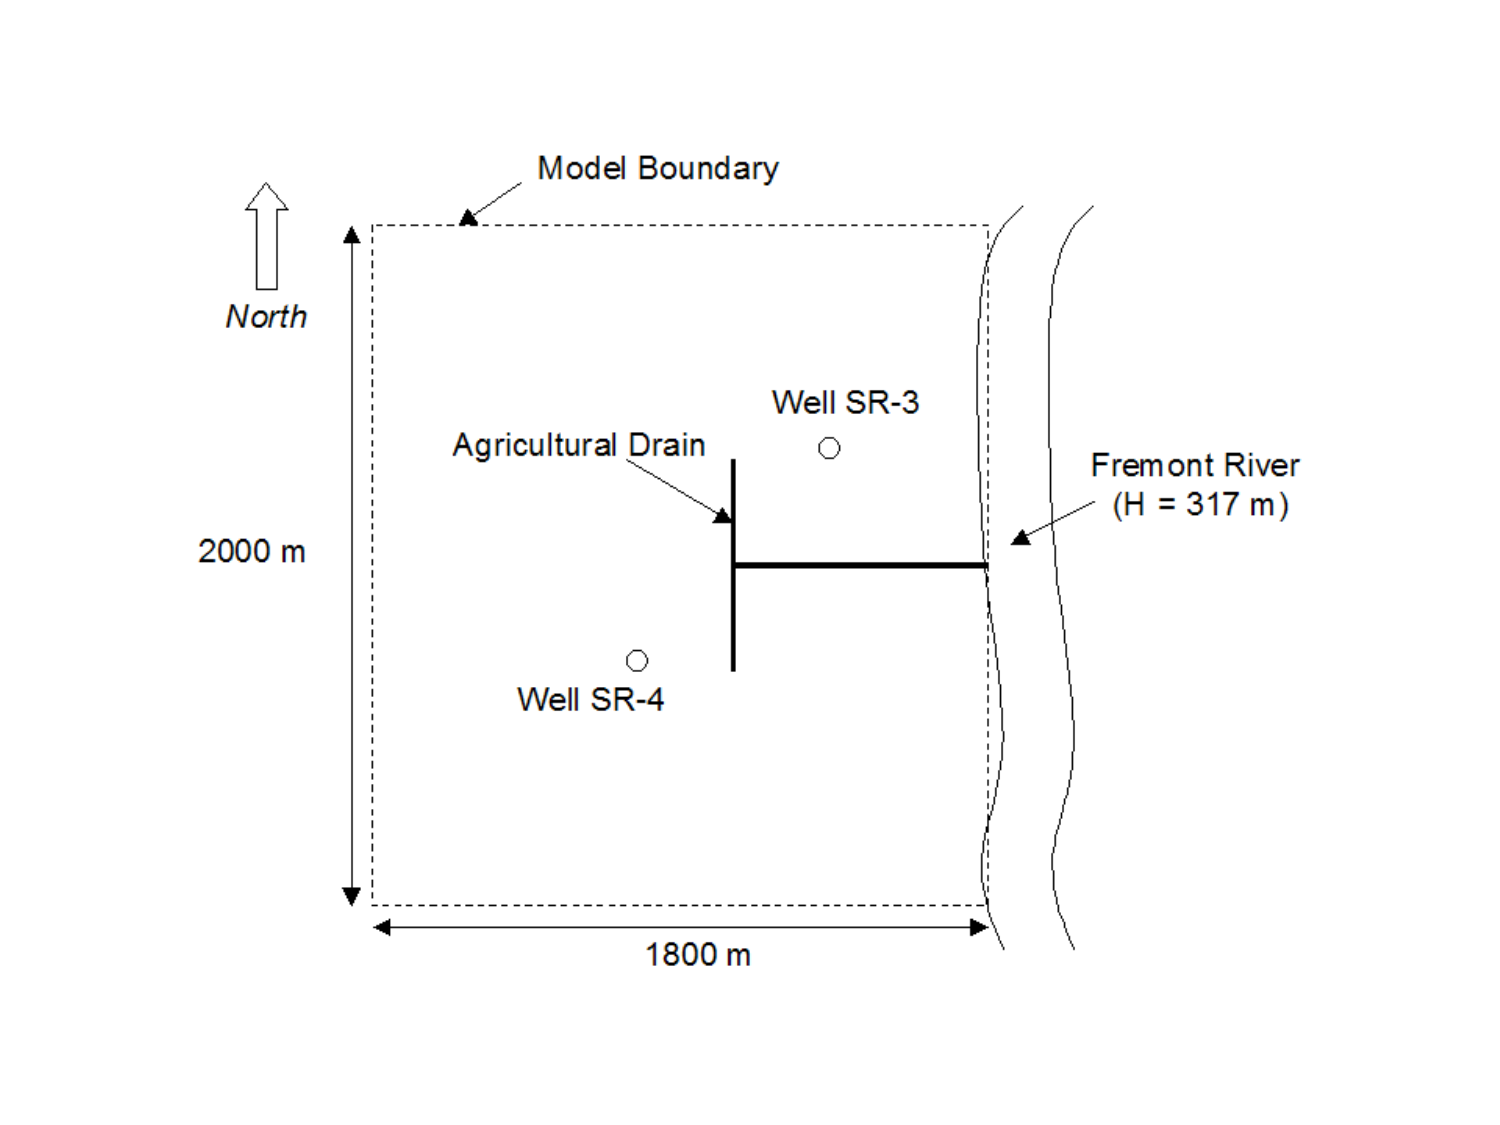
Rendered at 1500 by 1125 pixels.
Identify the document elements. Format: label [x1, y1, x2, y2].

picture [188, 145, 1312, 980]
